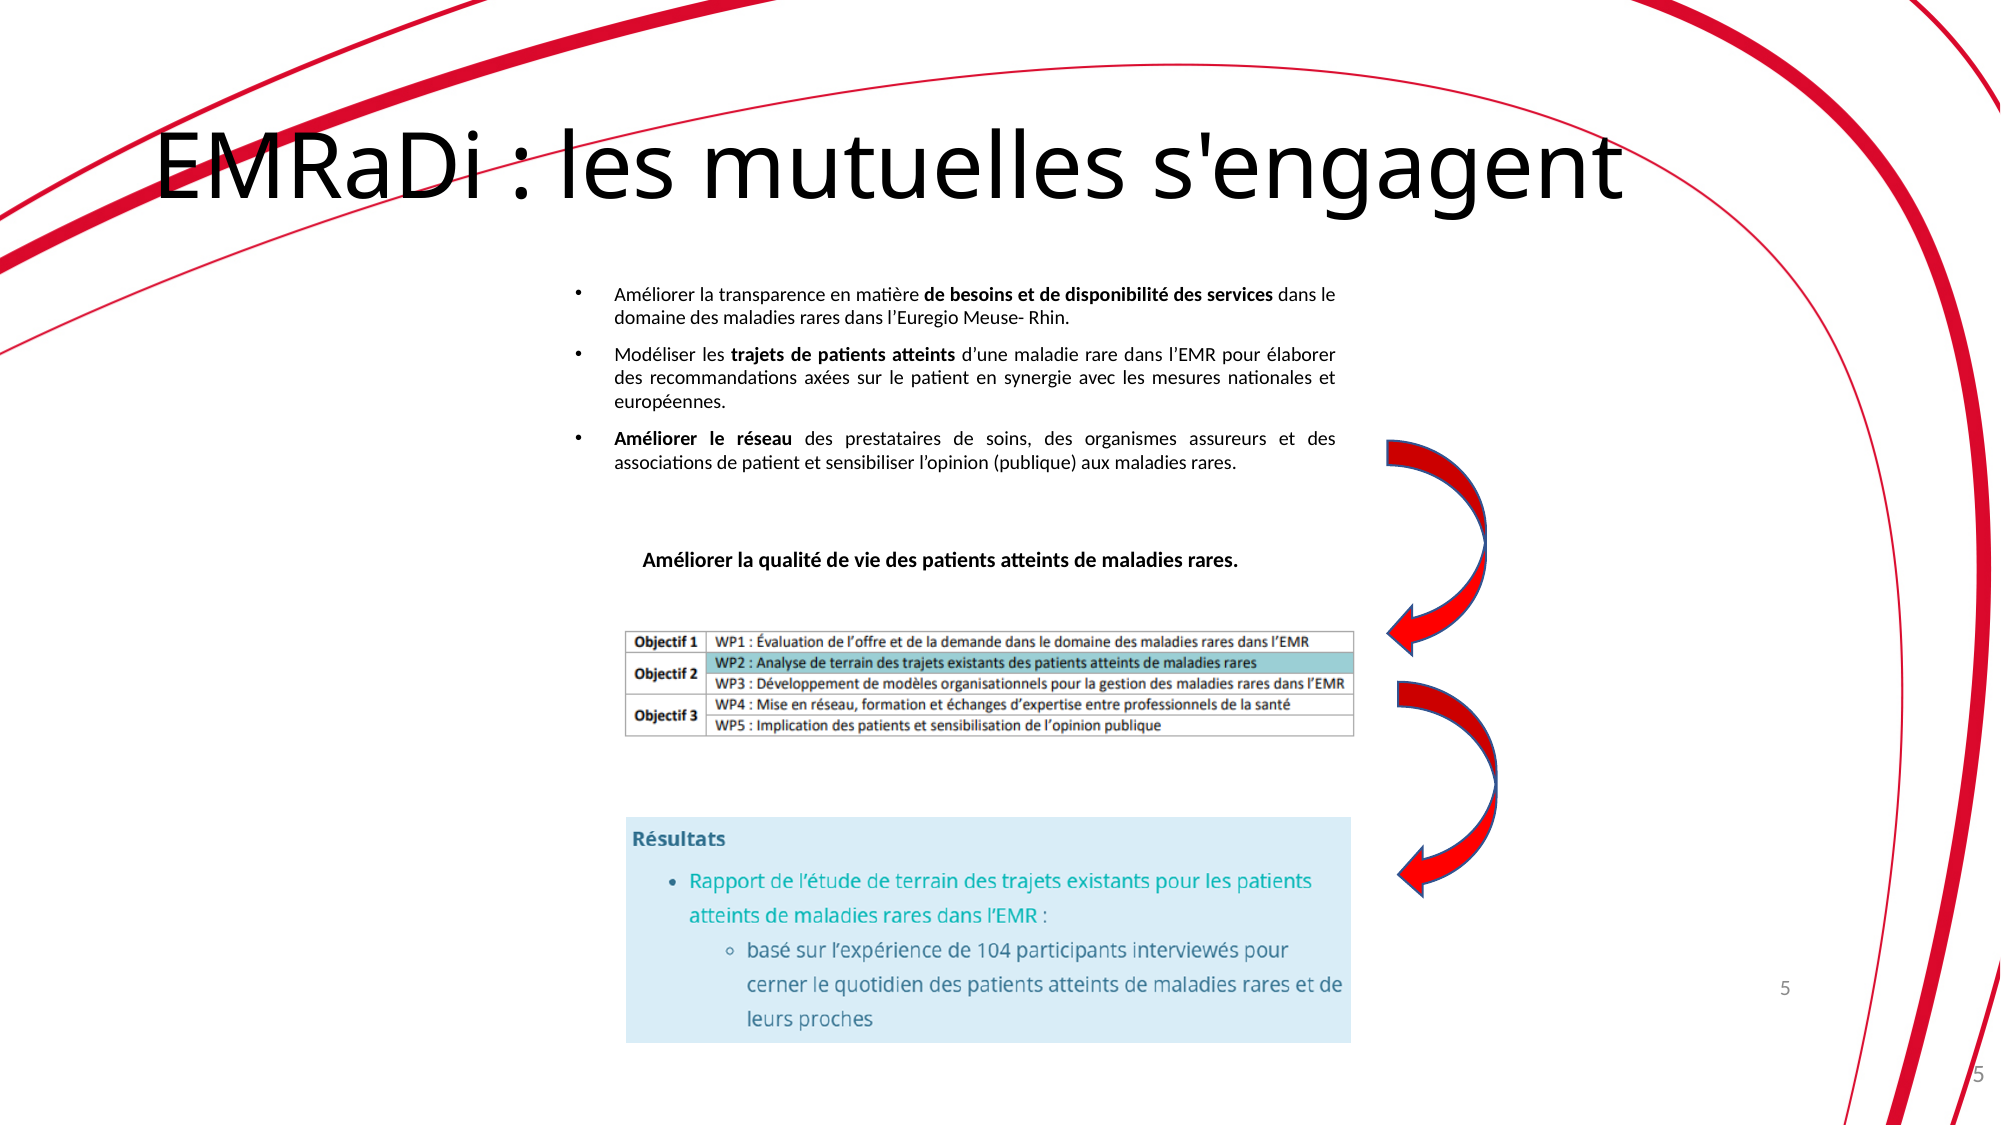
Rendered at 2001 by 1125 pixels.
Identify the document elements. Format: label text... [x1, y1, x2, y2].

title EMRaDi : les mutuelles s'engagent [137, 59, 1863, 278]
text_box [1396, 680, 1498, 899]
slide_number 5 [1550, 1042, 2000, 1103]
picture [0, 0, 2001, 1125]
text_box [1386, 439, 1487, 658]
slide_number 5 [1413, 961, 1806, 1014]
text_box Améliorer la transparence en matière de besoins et de disponibilité des services dans le domaine des maladies rares dans l’Euregio Meuse- Rhin. Modéliser les trajets de patients atteints d’une maladie rare dans l’EMR pour élaborer des recommandations axées sur le patient en synergie avec les mesures nationales et européennes. Améliorer le réseau des prestataires de soins, des organismes assureurs et des associations de patient et sensibiliser l’opinion (publique) aux maladies rares. Améliorer la qualité de vie des patients atteints de maladies rares. [477, 273, 1351, 580]
